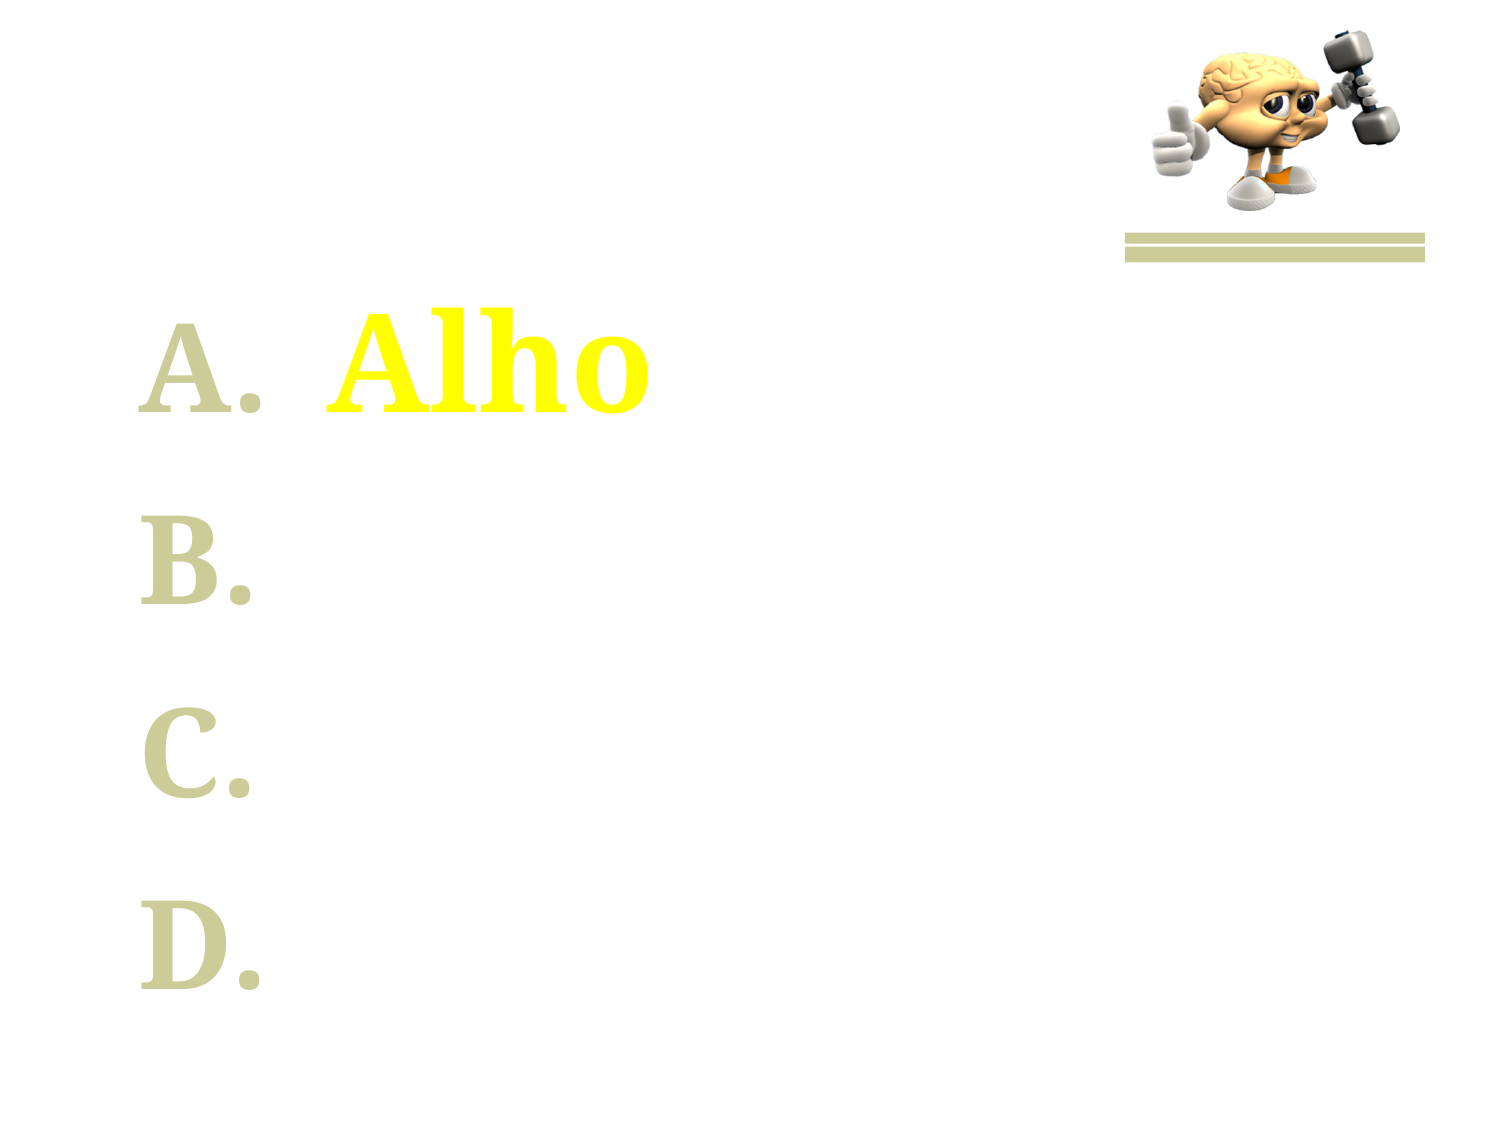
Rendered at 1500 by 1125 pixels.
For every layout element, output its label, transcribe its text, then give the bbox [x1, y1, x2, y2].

picture [1151, 30, 1400, 211]
list Alho Pé-de-moleque Paçoca Beijinho [123, 267, 1500, 1083]
